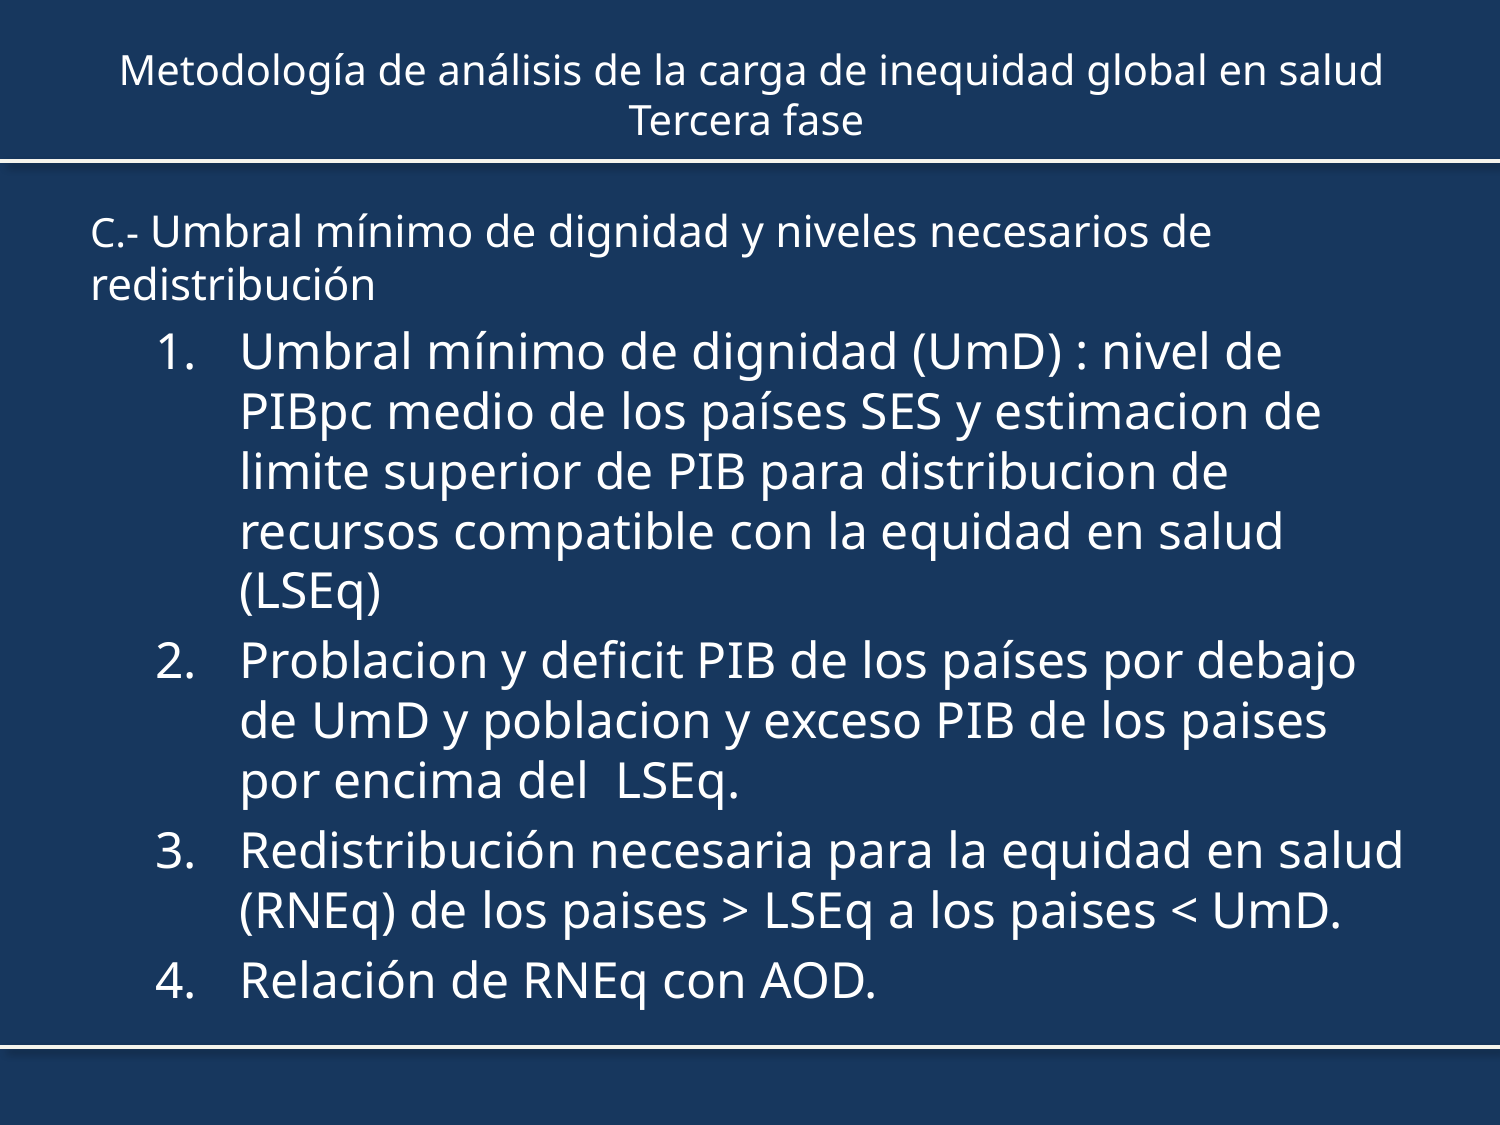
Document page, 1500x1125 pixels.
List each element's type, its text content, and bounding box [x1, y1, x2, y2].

title Metodología de análisis de la carga de inequidad global en salud Tercera fase [76, 0, 1427, 188]
list C.- Umbral mínimo de dignidad y niveles necesarios de redistribución Umbral mínimo de dignidad (UmD) : nivel de PIBpc medio de los países SES y estimacion de limite superior de PIB para distribucion de recursos compatible con la equidad en salud (LSEq) Problacion y deficit PIB de los países por debajo de UmD y poblacion y exceso PIB de los paises por encima del LSEq. Redistribución necesaria para la equidad en salud (RNEq) de los paises > LSEq a los paises < UmD. Relación de RNEq con AOD. [75, 196, 1425, 1059]
